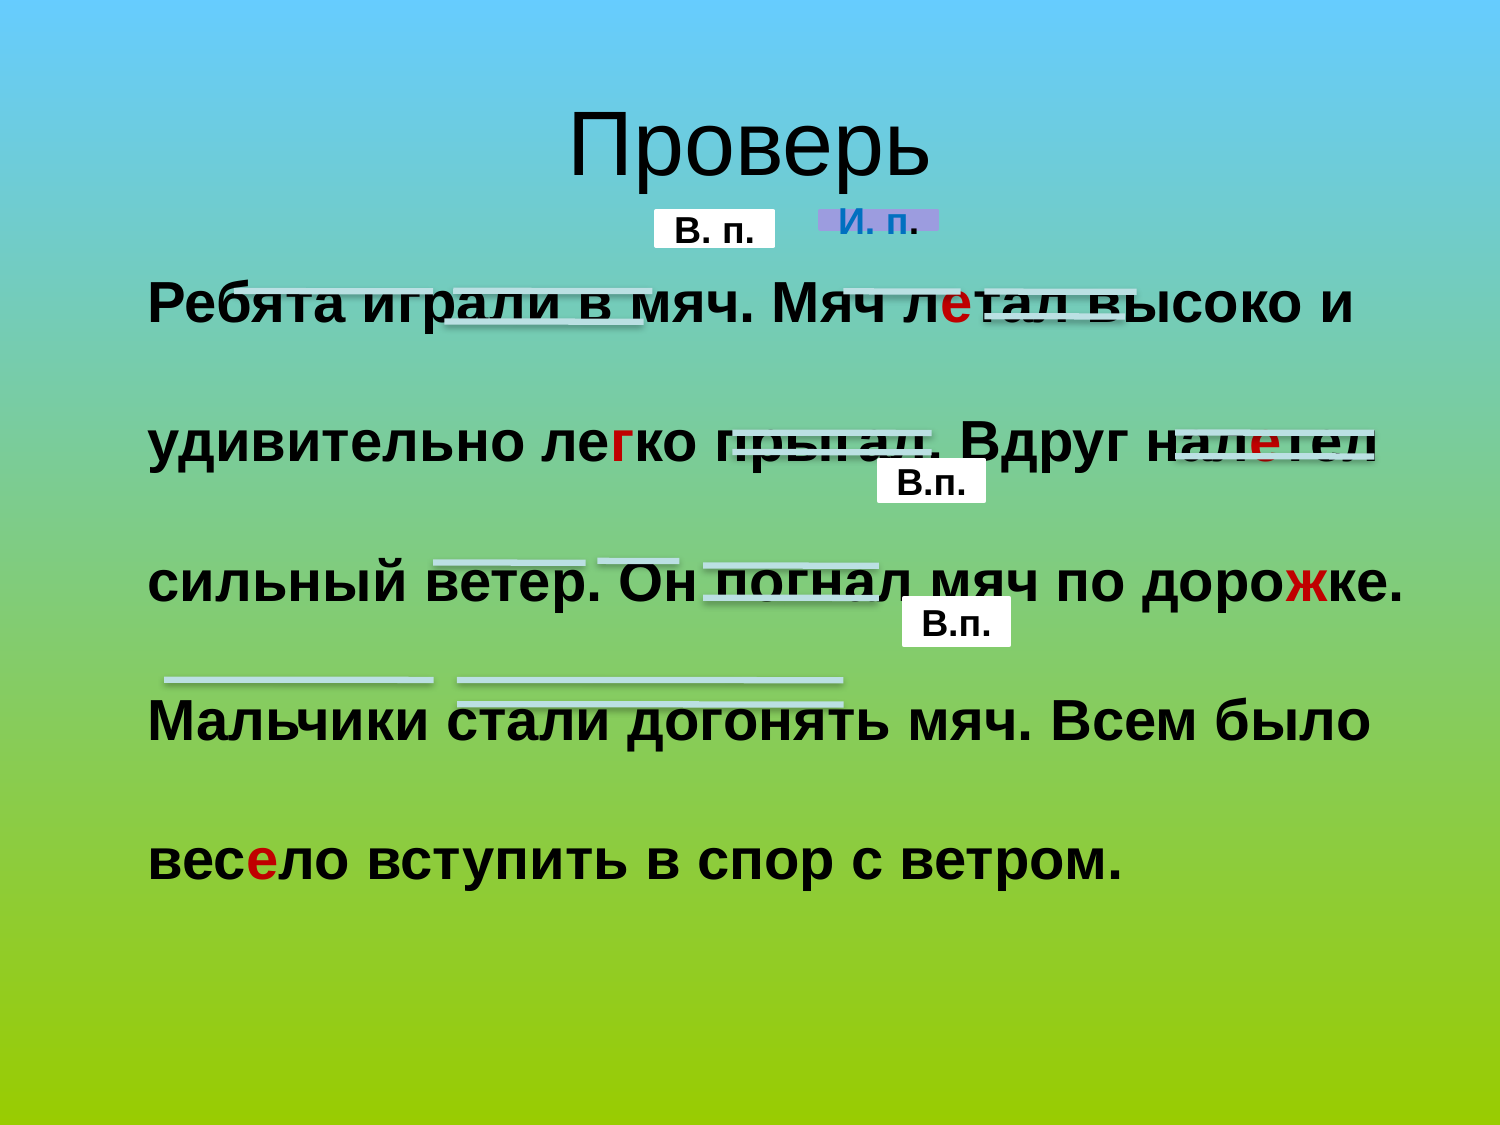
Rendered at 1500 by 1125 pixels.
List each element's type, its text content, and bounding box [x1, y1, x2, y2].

text_box И. п. [818, 209, 939, 231]
title Проверь [74, 44, 1426, 187]
text_box В. п. [654, 209, 775, 248]
text_box В.п. [902, 596, 1011, 647]
list Ребята играли в мяч. Мяч летал высоко и удивительно легко прыгал. Вдруг налетел сильный ветер. Он погнал мяч по дорожке. Мальчики стали догонять мяч. Всем было весело вступить в спор с ветром. [74, 187, 1426, 1006]
text_box В.п. [877, 458, 986, 503]
